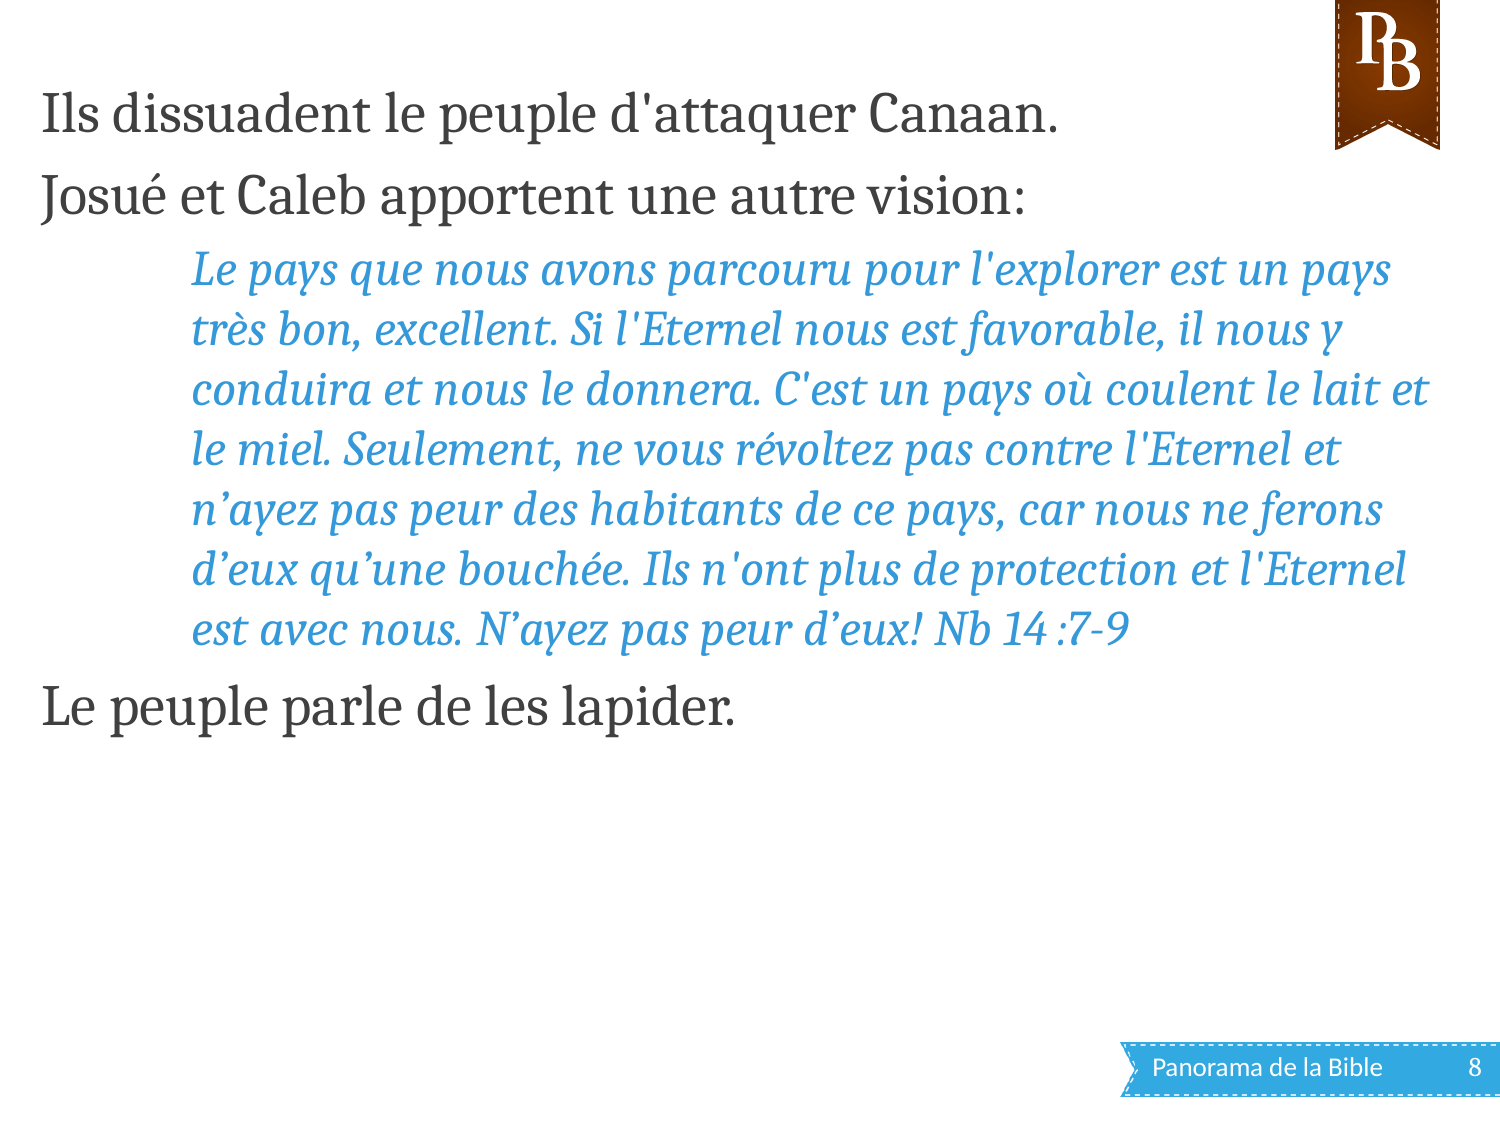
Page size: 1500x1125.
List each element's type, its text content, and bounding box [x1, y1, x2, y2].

picture [1335, 0, 1440, 66]
picture [1120, 1042, 1500, 1097]
list Ils dissuadent le peuple d'attaquer Canaan. Josué et Caleb apportent une autre vision: Le pays que nous avons parcouru pour l'explorer est un pays très bon, excellent. Si l'Eternel nous est favorable, il nous y conduira et nous le donnera. C'est un pays où coulent le lait et le miel. Seulement, ne vous révoltez pas contre l'Eternel et n’ayez pas peur des habitants de ce pays, car nous ne ferons d’eux qu’une bouchée. Ils n'ont plus de protection et l'Eternel est avec nous. N’ayez pas peur d’eux! Nb 14 :7-9 Le peuple parle de les lapider. [26, 66, 1468, 1023]
